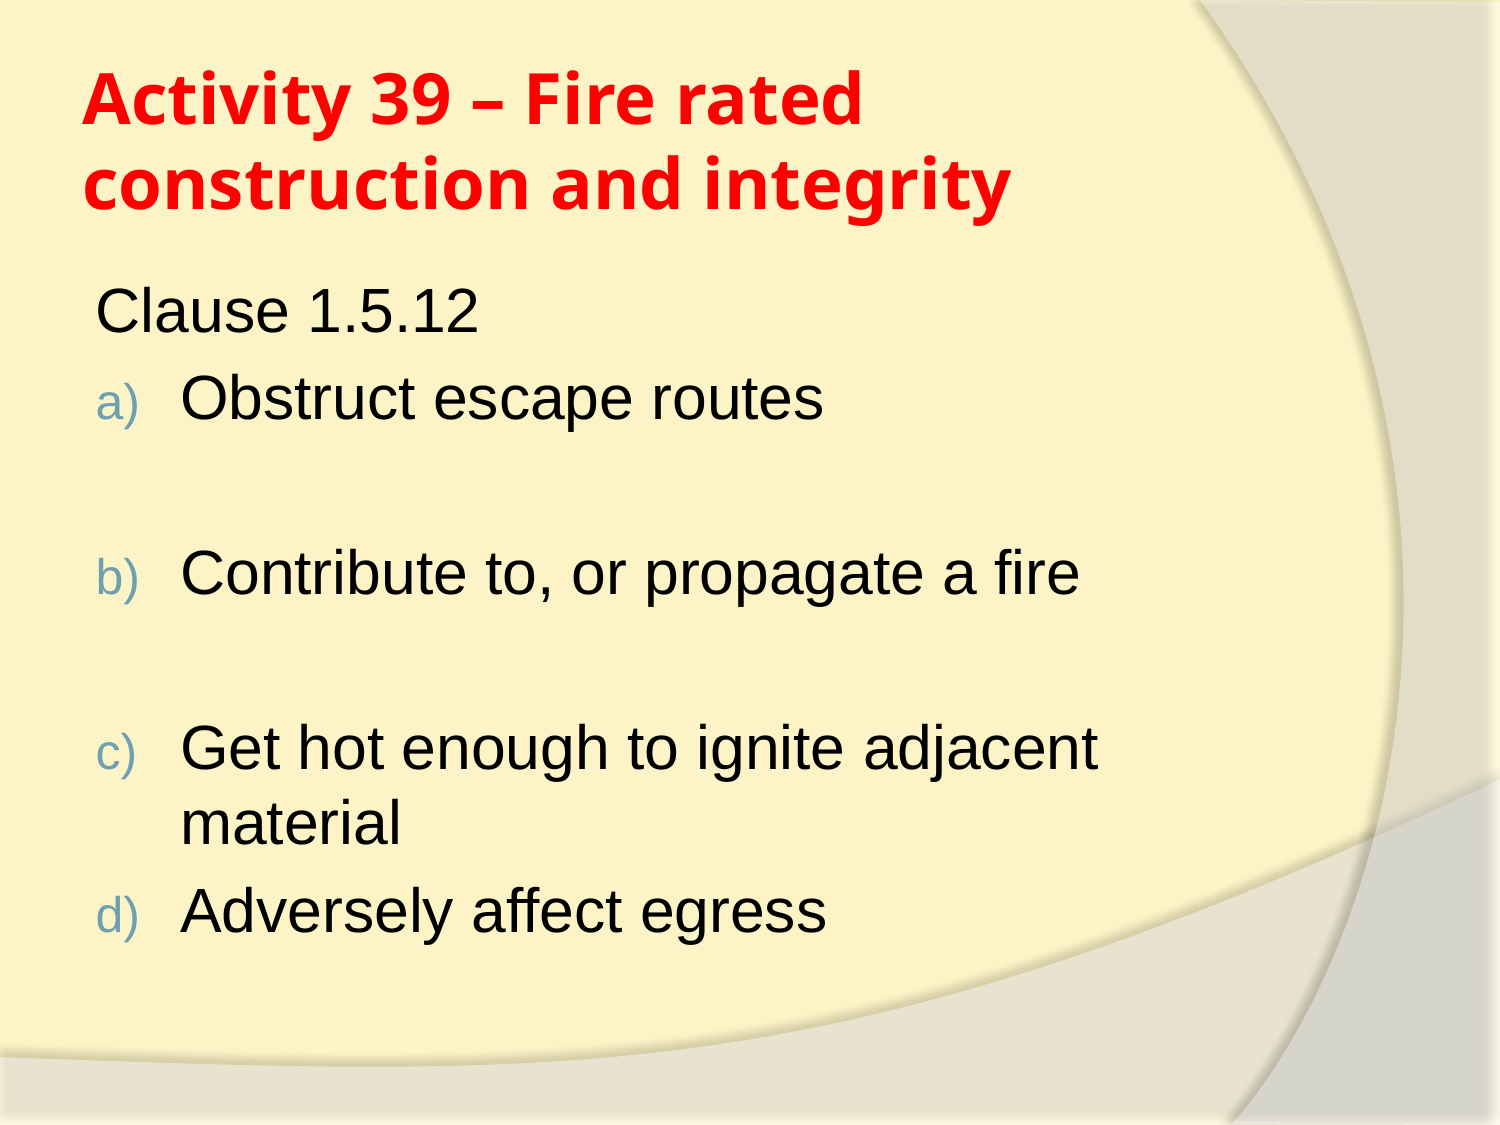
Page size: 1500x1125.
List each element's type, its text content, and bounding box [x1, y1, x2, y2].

title Activity 39 – Fire rated construction and integrity [75, 45, 1300, 233]
list Clause 1.5.12 Obstruct escape routes Contribute to, or propagate a fire Get hot enough to ignite adjacent material Adversely affect egress [75, 262, 1300, 1005]
